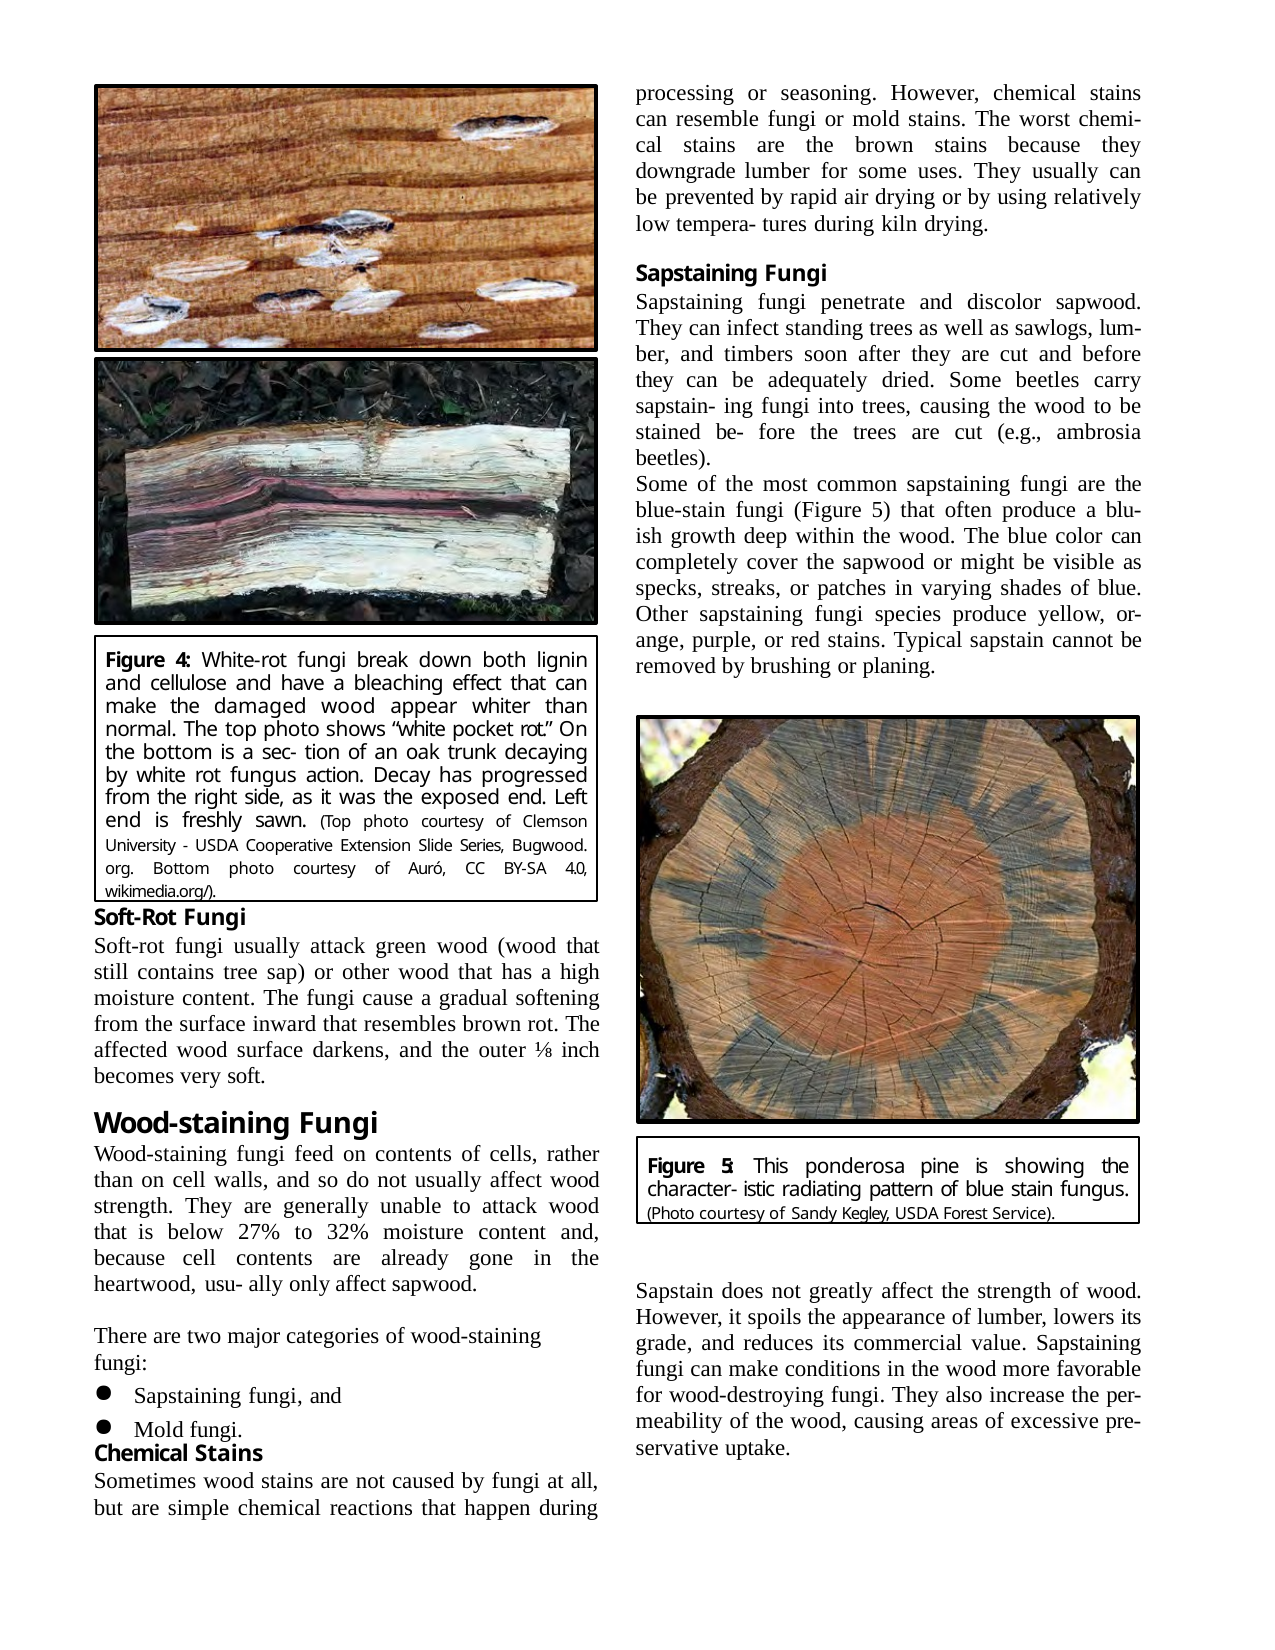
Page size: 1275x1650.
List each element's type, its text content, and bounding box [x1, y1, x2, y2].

text_box Figure 4: White-rot fungi break down both lignin and cellulose and have a bleaching effect that can make the damaged wood appear whiter than normal. The top photo shows “white pocket rot.” On the bottom is a sec- tion of an oak trunk decaying by white rot fungus action. Decay has progressed from the right side, as it was the exposed end. Left end is freshly sawn. (Top photo courtesy of Clemson University - USDA Cooperative Extension Slide Series, Bugwood. org. Bottom photo courtesy of Auró, CC BY-SA 4.0, wikimedia.org/). [94, 636, 597, 901]
text_box Some of the most common sapstaining fungi are the blue-stain fungi (Figure 5) that often produce a blu- ish growth deep within the wood. The blue color can completely cover the sapwood or might be visible as specks, streaks, or patches in varying shades of blue. Other sapstaining fungi species produce yellow, or- ange, purple, or red stains. Typical sapstain cannot be removed by brushing or planing. [633, 465, 1143, 705]
text_box Figure 5: This ponderosa pine is showing the character- istic radiating pattern of blue stain fungus. (Photo courtesy of Sandy Kegley, USDA Forest Service). [636, 1137, 1139, 1224]
text_box Chemical Stains Sometimes wood stains are not caused by fungi at all, but are simple chemical reactions that happen during [91, 1437, 601, 1520]
text_box Soft-Rot Fungi Soft-rot fungi usually attack green wood (wood that still contains tree sap) or other wood that has a high moisture content. The fungi cause a gradual softening from the surface inward that resembles brown rot. The affected wood surface darkens, and the outer ⅛ inch becomes very soft. Wood-staining Fungi Wood-staining fungi feed on contents of cells, rather than on cell walls, and so do not usually affect wood strength. They are generally unable to attack wood that is below 27% to 32% moisture content and, because cell contents are already gone in the heartwood, usu- ally only affect sapwood. [91, 901, 601, 1297]
text_box Sapstain does not greatly affect the strength of wood. However, it spoils the appearance of lumber, lowers its grade, and reduces its commercial value. Sapstaining fungi can make conditions in the wood more favorable for wood-destroying fungi. They also increase the per- meability of the wood, causing areas of excessive pre- servative uptake. [633, 1272, 1143, 1460]
text_box processing or seasoning. However, chemical stains can resemble fungi or mold stains. The worst chemi- cal stains are the brown stains because they downgrade lumber for some uses. They usually can be prevented by rapid air drying or by using relatively low tempera- tures during kiln drying. Sapstaining Fungi Sapstaining fungi penetrate and discolor sapwood. They can infect standing trees as well as sawlogs, lum- ber, and timbers soon after they are cut and before they can be adequately dried. Some beetles carry sapstain- ing fungi into trees, causing the wood to be stained be- fore the trees are cut (e.g., ambrosia beetles). [633, 75, 1143, 465]
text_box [635, 714, 1141, 1125]
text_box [93, 84, 599, 626]
text_box There are two major categories of wood-staining fungi: Sapstaining fungi, and Mold fungi. [91, 1314, 601, 1437]
